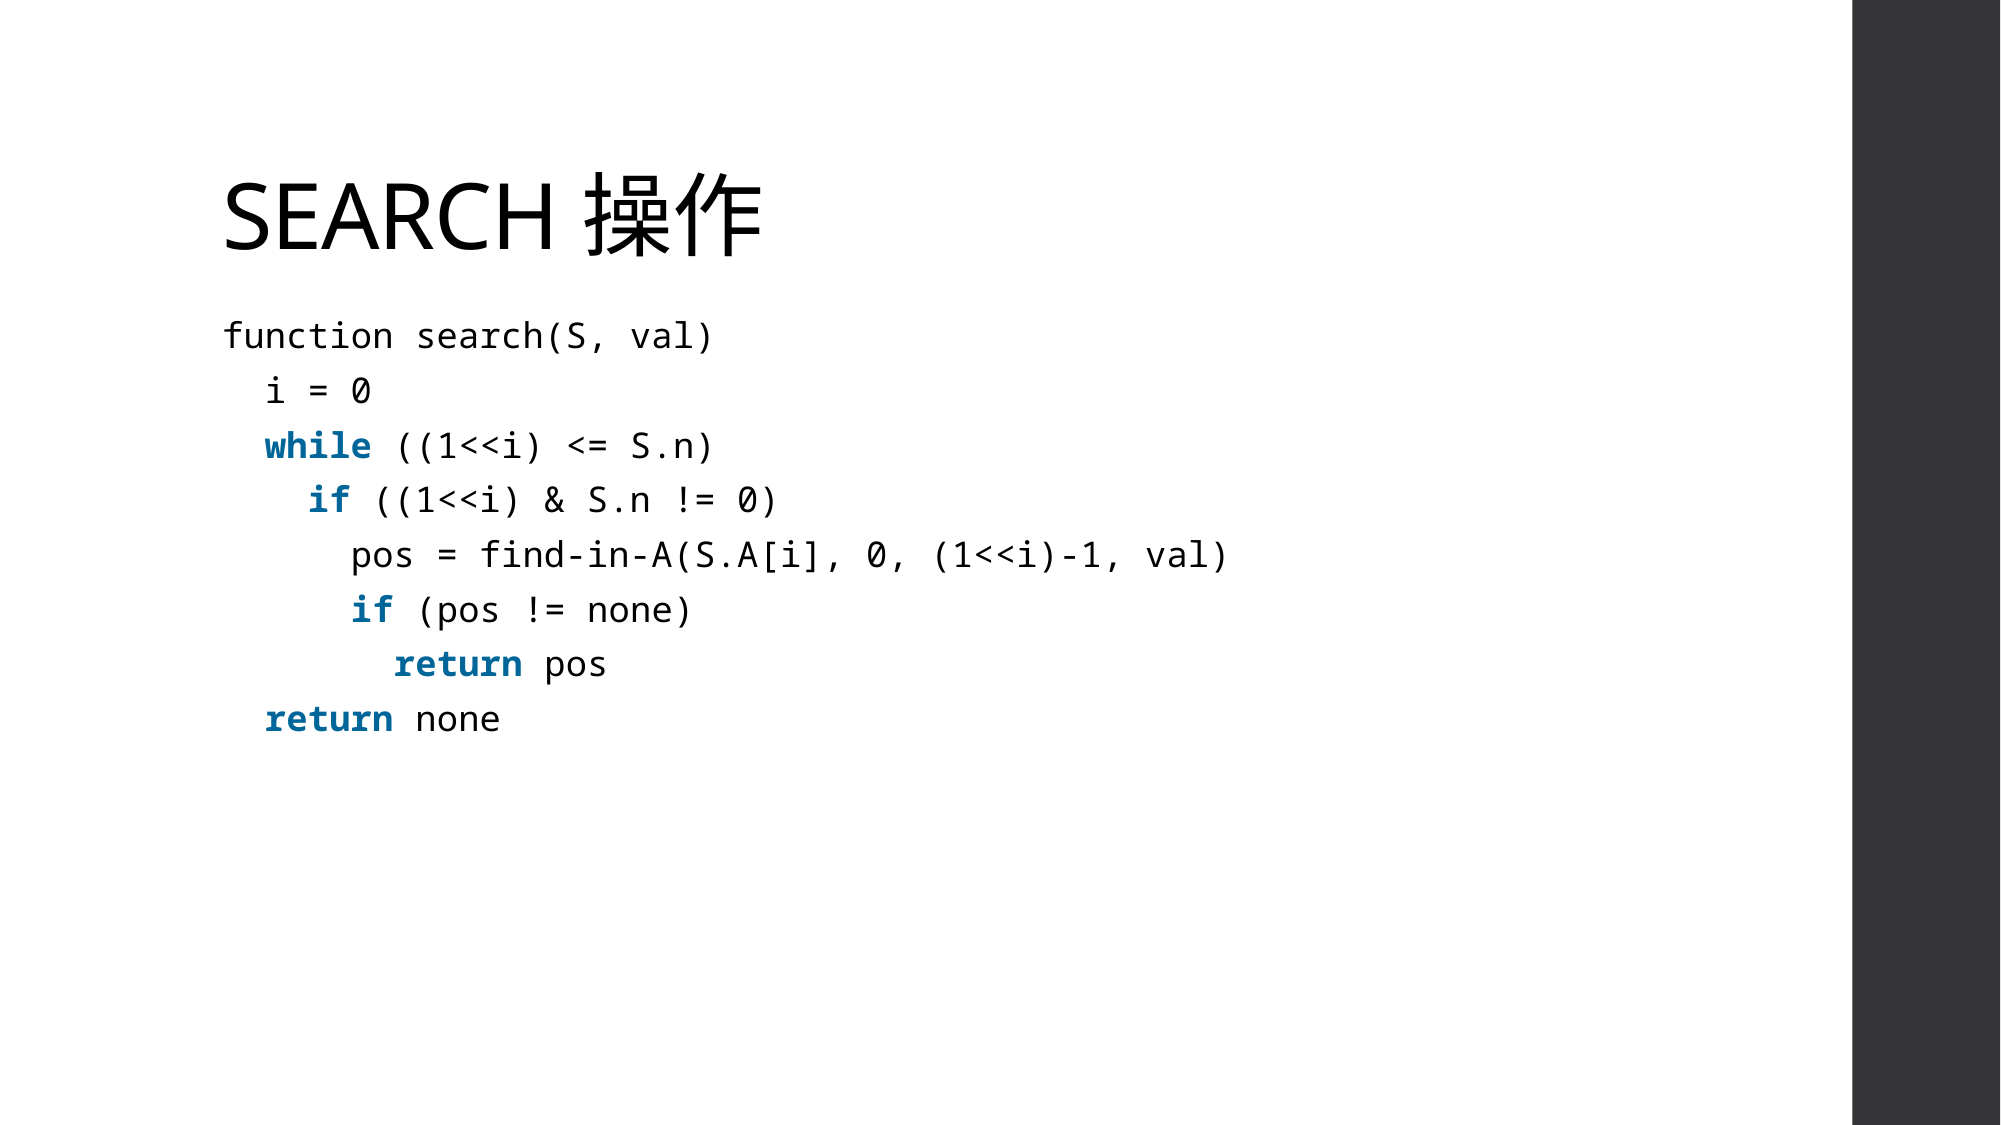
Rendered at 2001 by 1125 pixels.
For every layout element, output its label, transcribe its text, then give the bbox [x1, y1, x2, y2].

title SEARCH操作 [206, 60, 1797, 278]
list function search(S, val) i = 0 while ((1<<i) <= S.n) if ((1<<i) & S.n != 0) pos = find-in-A(S.A[i], 0, (1<<i)-1, val) if (pos != none) return pos return none [206, 324, 1291, 1039]
